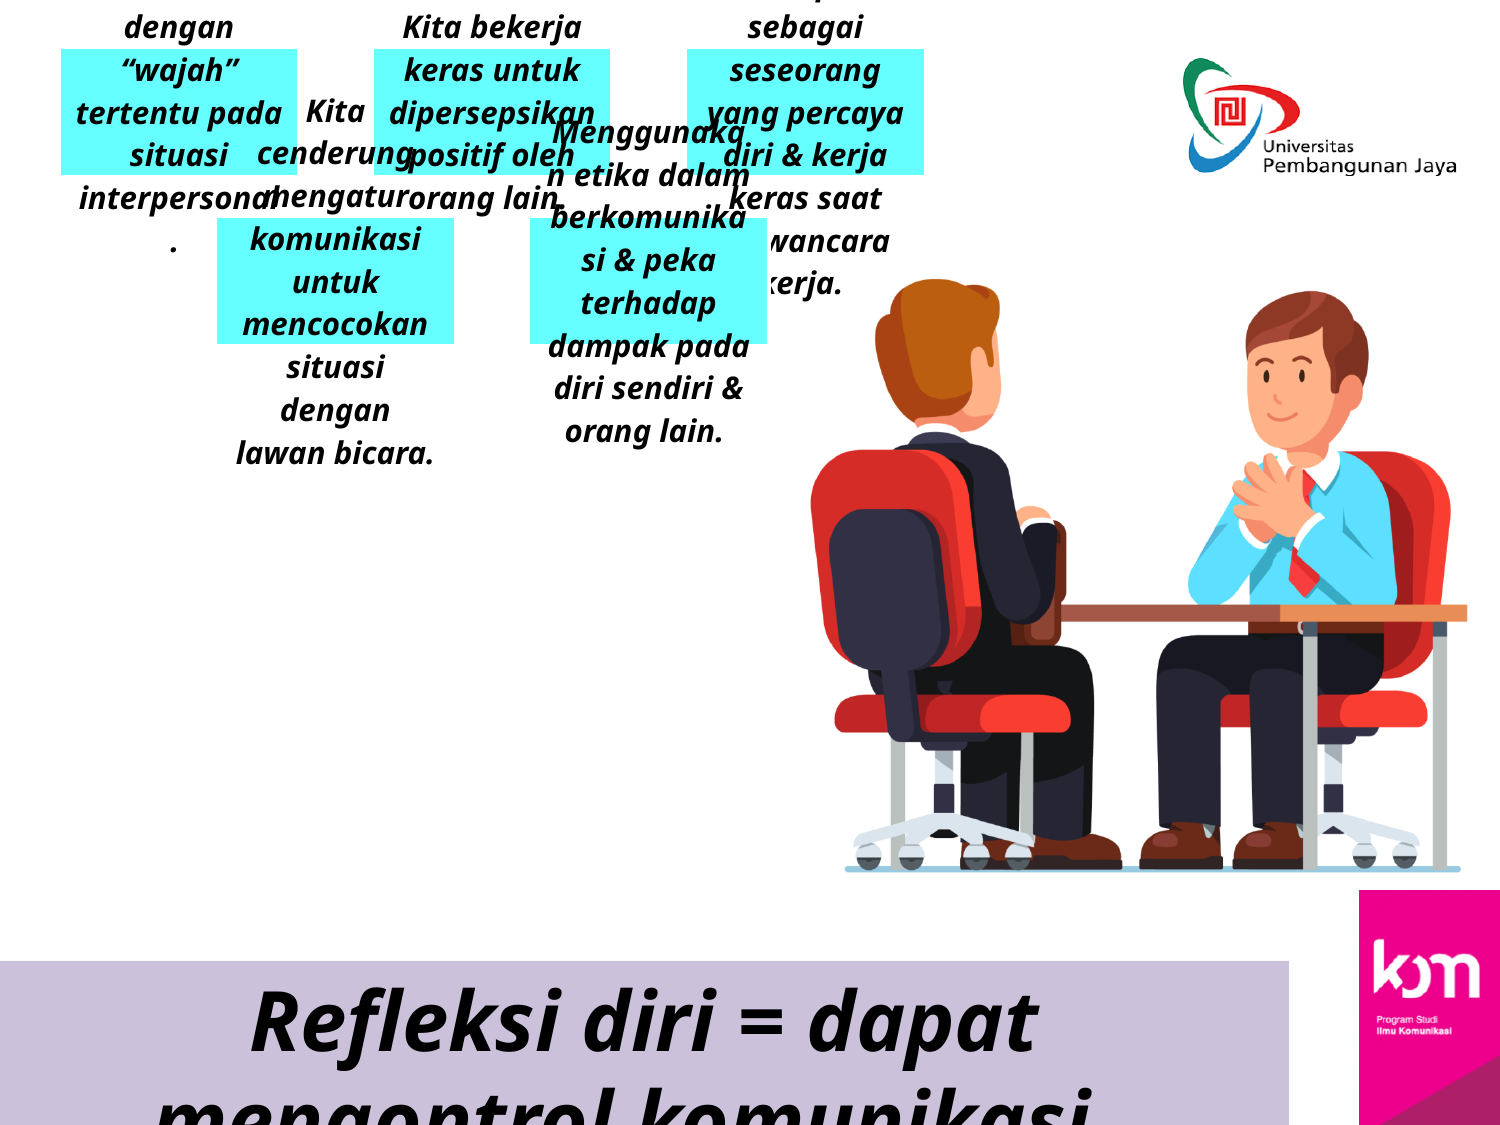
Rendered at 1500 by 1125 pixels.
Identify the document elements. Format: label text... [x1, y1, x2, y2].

picture [1183, 58, 1458, 176]
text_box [58, 46, 926, 927]
text_box Refleksi diri = dapat mengontrol komunikasi. [0, 960, 1289, 1125]
picture [926, 269, 1500, 880]
picture [1358, 890, 1500, 1125]
